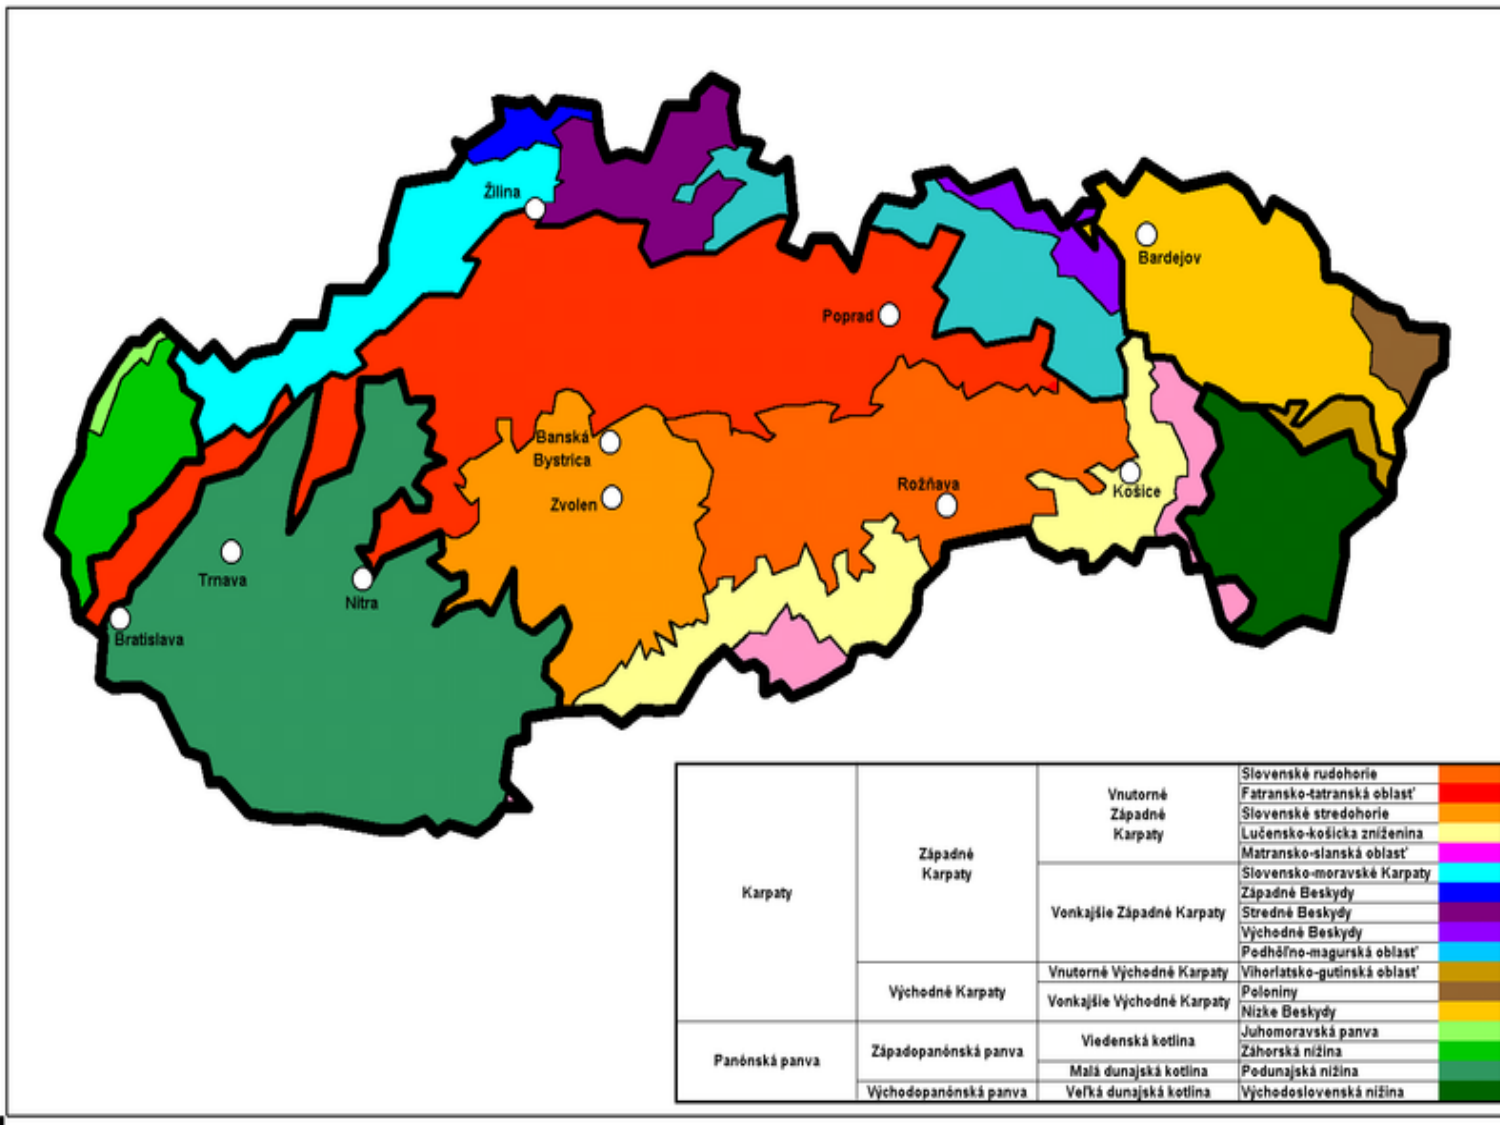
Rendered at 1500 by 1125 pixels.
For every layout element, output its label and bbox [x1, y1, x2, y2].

list [0, 0, 1500, 1125]
